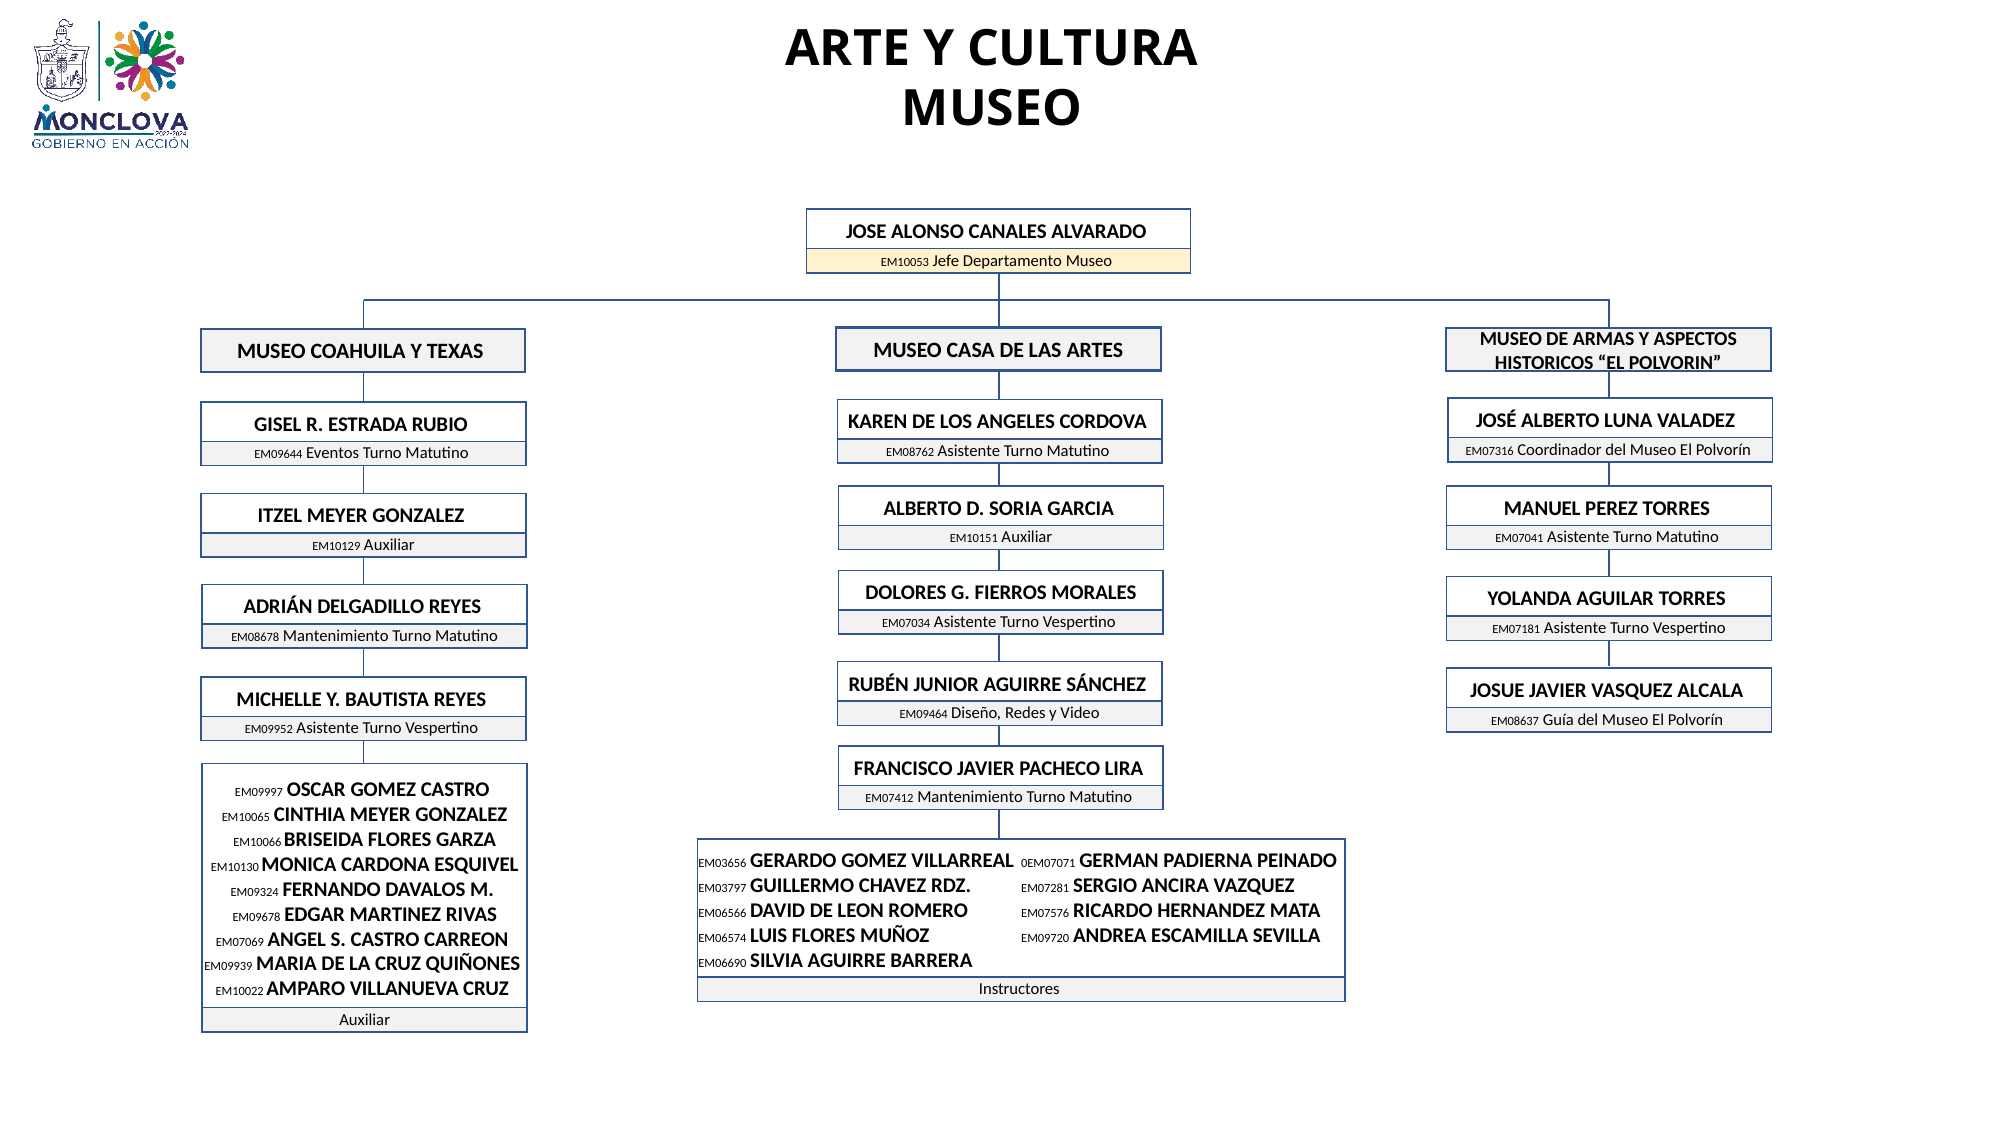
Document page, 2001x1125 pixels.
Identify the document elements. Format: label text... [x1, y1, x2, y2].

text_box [1446, 667, 1772, 732]
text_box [837, 399, 1163, 464]
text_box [806, 209, 1191, 273]
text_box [1447, 398, 1773, 463]
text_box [202, 763, 528, 1033]
text_box MUSEO CASA DE LAS ARTES [1000, 326, 1162, 372]
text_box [201, 676, 526, 741]
text_box MUSEO DE ARMAS Y ASPECTOS HISTORICOS “EL POLVORIN” [1610, 327, 1772, 372]
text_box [838, 745, 1164, 810]
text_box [837, 661, 1163, 726]
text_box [1446, 485, 1772, 550]
text_box MUSEO COAHUILA Y TEXAS [364, 328, 526, 373]
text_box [201, 401, 526, 466]
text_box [201, 493, 526, 558]
picture [31, 19, 188, 148]
text_box MUSEO COAHUILA Y TEXAS [200, 328, 363, 373]
text_box MUSEO DE ARMAS Y ASPECTOS HISTORICOS “EL POLVORIN” [1445, 327, 1608, 372]
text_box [1446, 576, 1772, 641]
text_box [202, 584, 528, 649]
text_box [838, 485, 1164, 550]
text_box MUSEO CASA DE LAS ARTES [835, 326, 999, 372]
text_box ARTE Y CULTURA MUSEO [14, 5, 1983, 146]
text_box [838, 570, 1164, 635]
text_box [697, 839, 1345, 1002]
